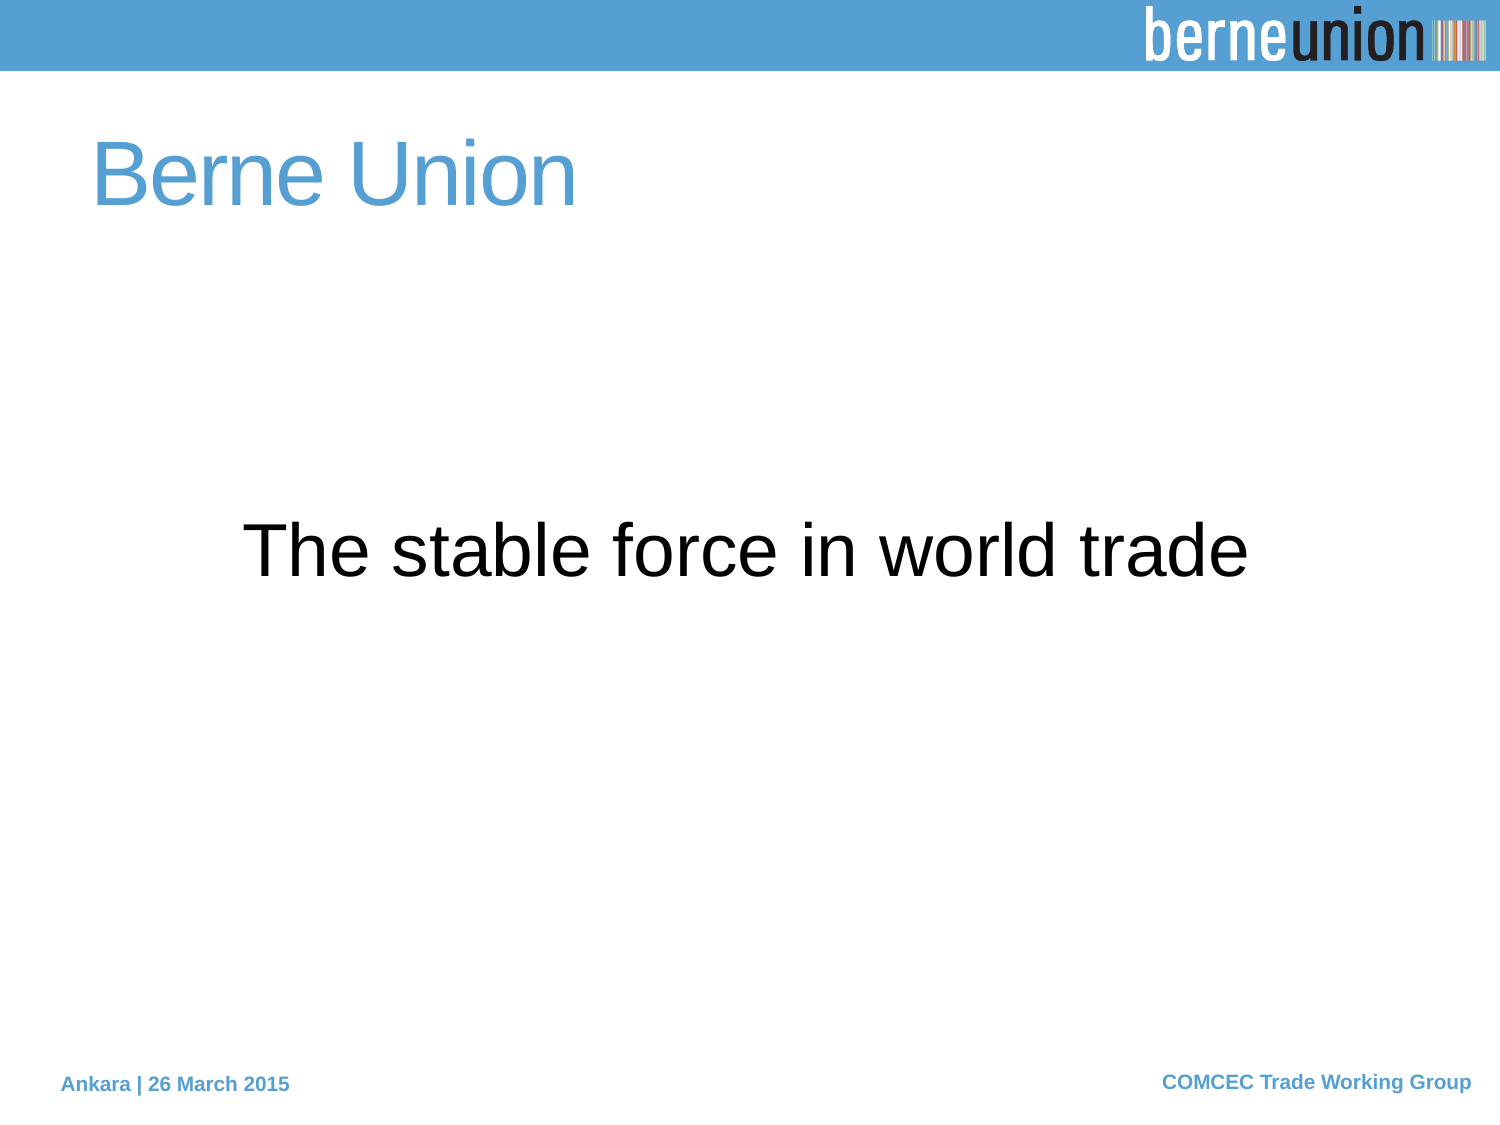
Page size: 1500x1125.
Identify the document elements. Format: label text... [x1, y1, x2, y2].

picture [1146, 6, 1486, 61]
list The stable force in world trade [173, 256, 1321, 907]
footer COMCEC Trade Working Group [624, 1054, 1488, 1109]
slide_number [45, 1055, 521, 1110]
title Berne Union [75, 87, 1425, 250]
